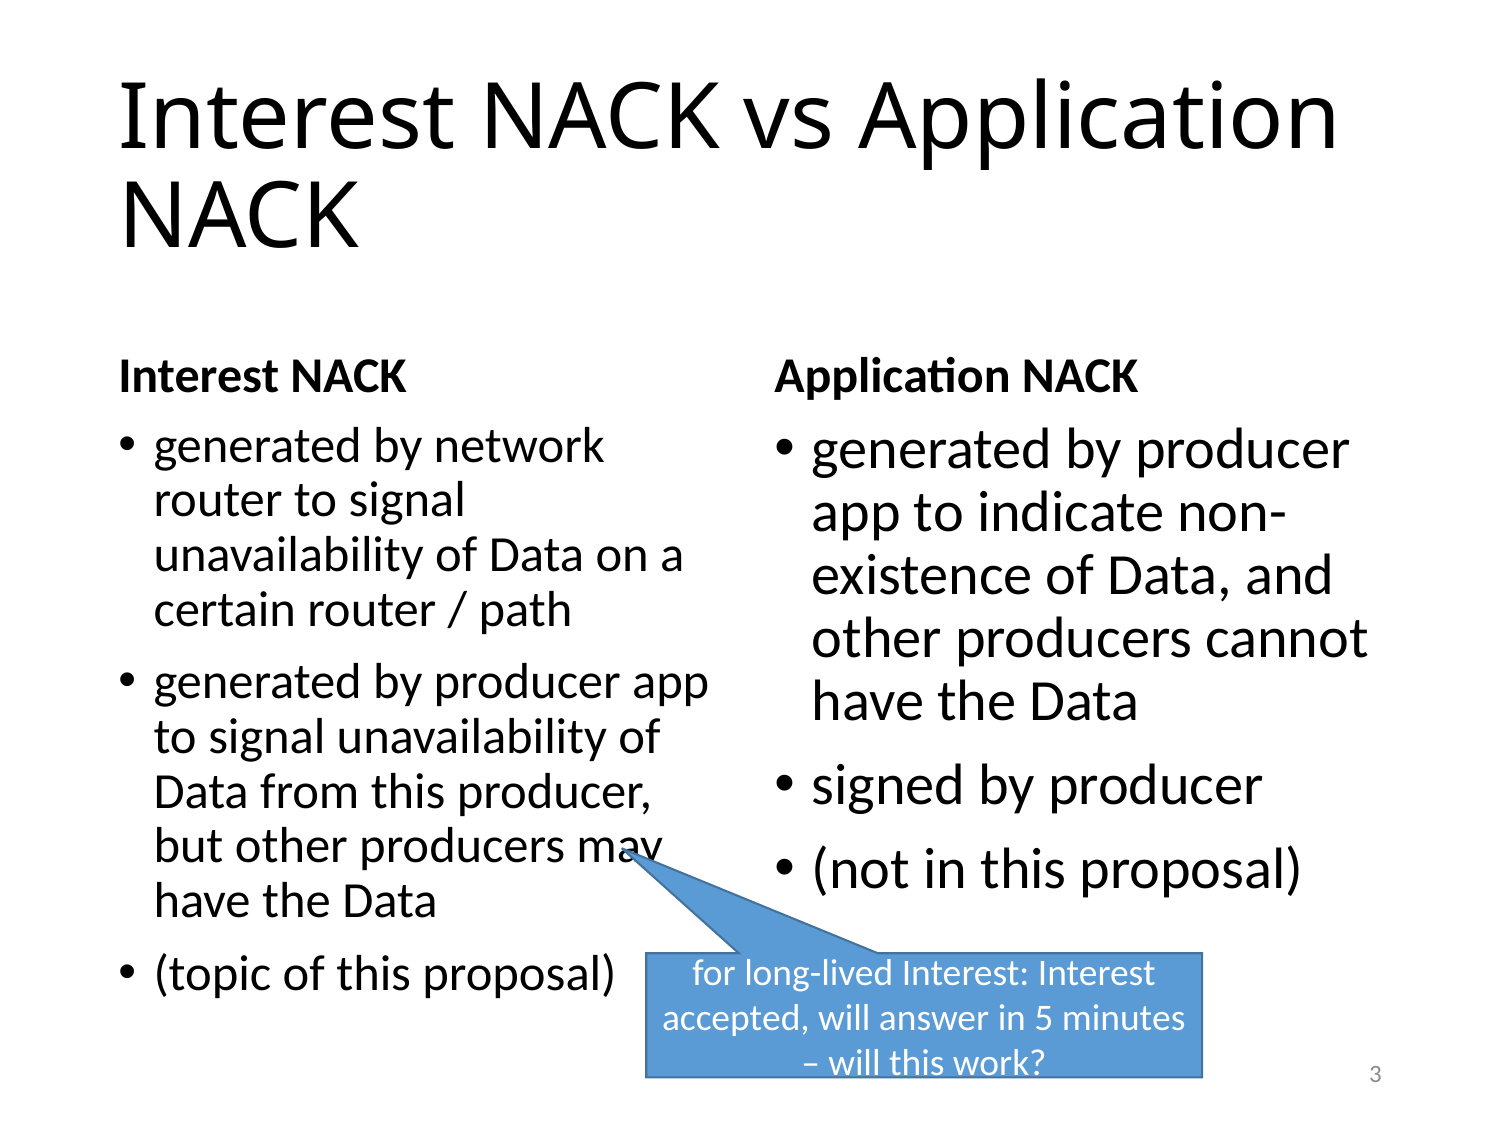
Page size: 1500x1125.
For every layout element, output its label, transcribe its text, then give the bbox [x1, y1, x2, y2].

list Interest NACK [103, 275, 738, 410]
slide_number 3 [1059, 1042, 1397, 1103]
text_box for long-lived Interest: Interest accepted, will answer in 5 minutes – will this work? [621, 847, 1204, 1079]
list generated by producer app to indicate non-existence of Data, and other producers cannot have the Data signed by producer (not in this proposal) [759, 410, 1398, 1016]
list generated by network router to signal unavailability of Data on a certain router / path generated by producer app to signal unavailability of Data from this producer, but other producers may have the Data (topic of this proposal) [103, 410, 738, 1016]
list Application NACK [759, 275, 1398, 410]
title Interest NACK vs Application NACK [103, 59, 1398, 278]
